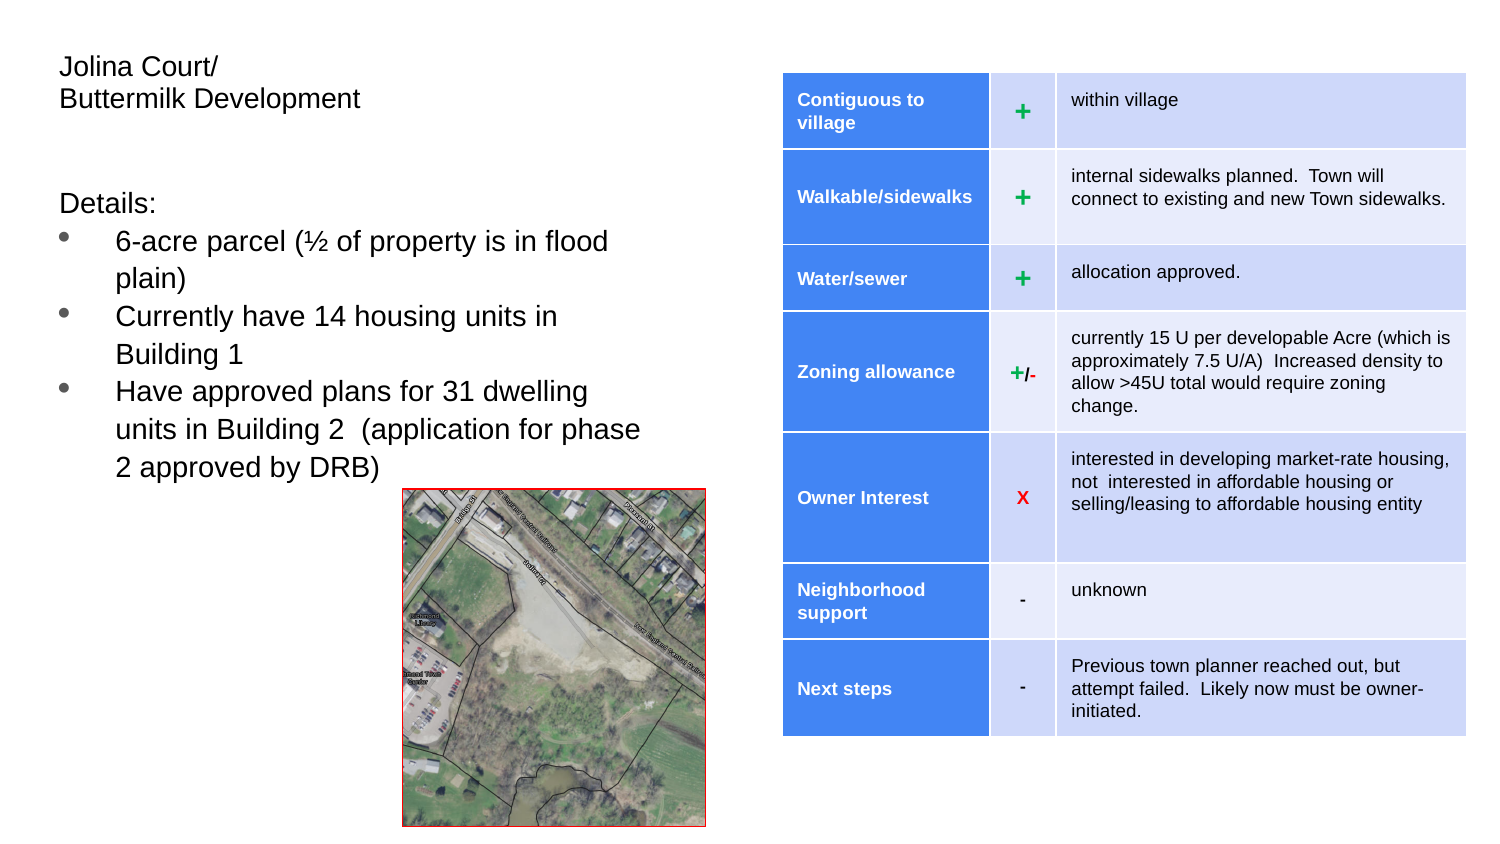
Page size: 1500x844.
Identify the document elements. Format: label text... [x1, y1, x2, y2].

table_cell interested in developing market-rate housing, not interested in affordable housing or selling/leasing to affordable housing entity [1057, 433, 1466, 562]
table_cell Water/sewer [783, 245, 989, 310]
table_cell Neighborhood support [783, 564, 989, 638]
table_header + [991, 73, 1055, 148]
table_cell Zoning allowance [783, 312, 989, 431]
table_cell Walkable/sidewalks [783, 150, 989, 244]
table_header within village [1057, 73, 1466, 148]
table_cell - [991, 564, 1055, 638]
table_cell + [991, 150, 1055, 244]
table_cell X [991, 433, 1055, 562]
table_cell Next steps [783, 640, 989, 736]
list Details: 6-acre parcel (½ of property is in flood plain) Currently have 14 housing units in Building 1 Have approved plans for 31 dwelling units in Building 2 (application for phase 2 approved by DRB) [44, 166, 672, 728]
table_cell unknown [1057, 564, 1466, 638]
table_cell +/- [991, 312, 1055, 431]
table_cell Previous town planner reached out, but attempt failed. Likely now must be owner-initiated. [1057, 640, 1466, 736]
table_cell currently 15 U per developable Acre (which is approximately 7.5 U/A) Increased density to allow >45U total would require zoning change. [1057, 312, 1466, 431]
picture [402, 488, 706, 827]
table_cell internal sidewalks planned. Town will connect to existing and new Town sidewalks. [1057, 150, 1466, 244]
title Jolina Court/ Buttermilk Development [44, 36, 1442, 131]
table_cell - [991, 640, 1055, 736]
table_cell Owner Interest [783, 433, 989, 562]
table_cell allocation approved. [1057, 245, 1466, 310]
table_cell + [991, 245, 1055, 310]
table_header Contiguous to village [783, 73, 989, 148]
